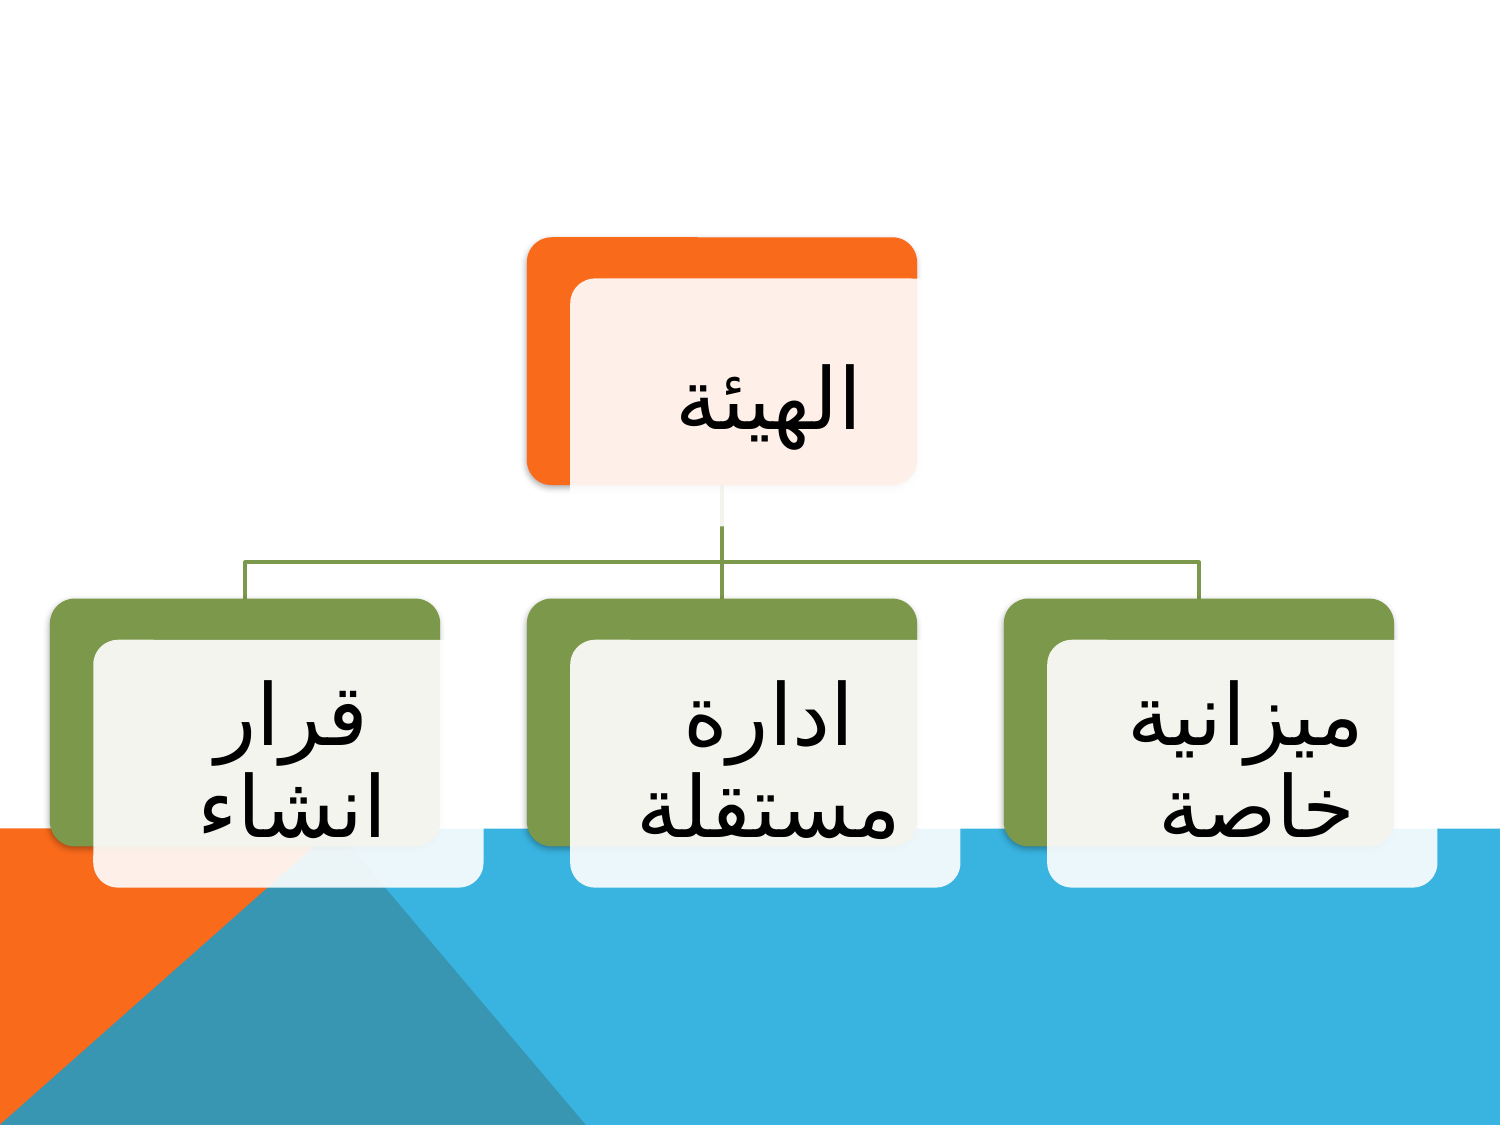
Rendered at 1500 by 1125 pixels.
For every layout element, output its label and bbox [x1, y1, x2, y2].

list [49, 37, 1438, 1088]
